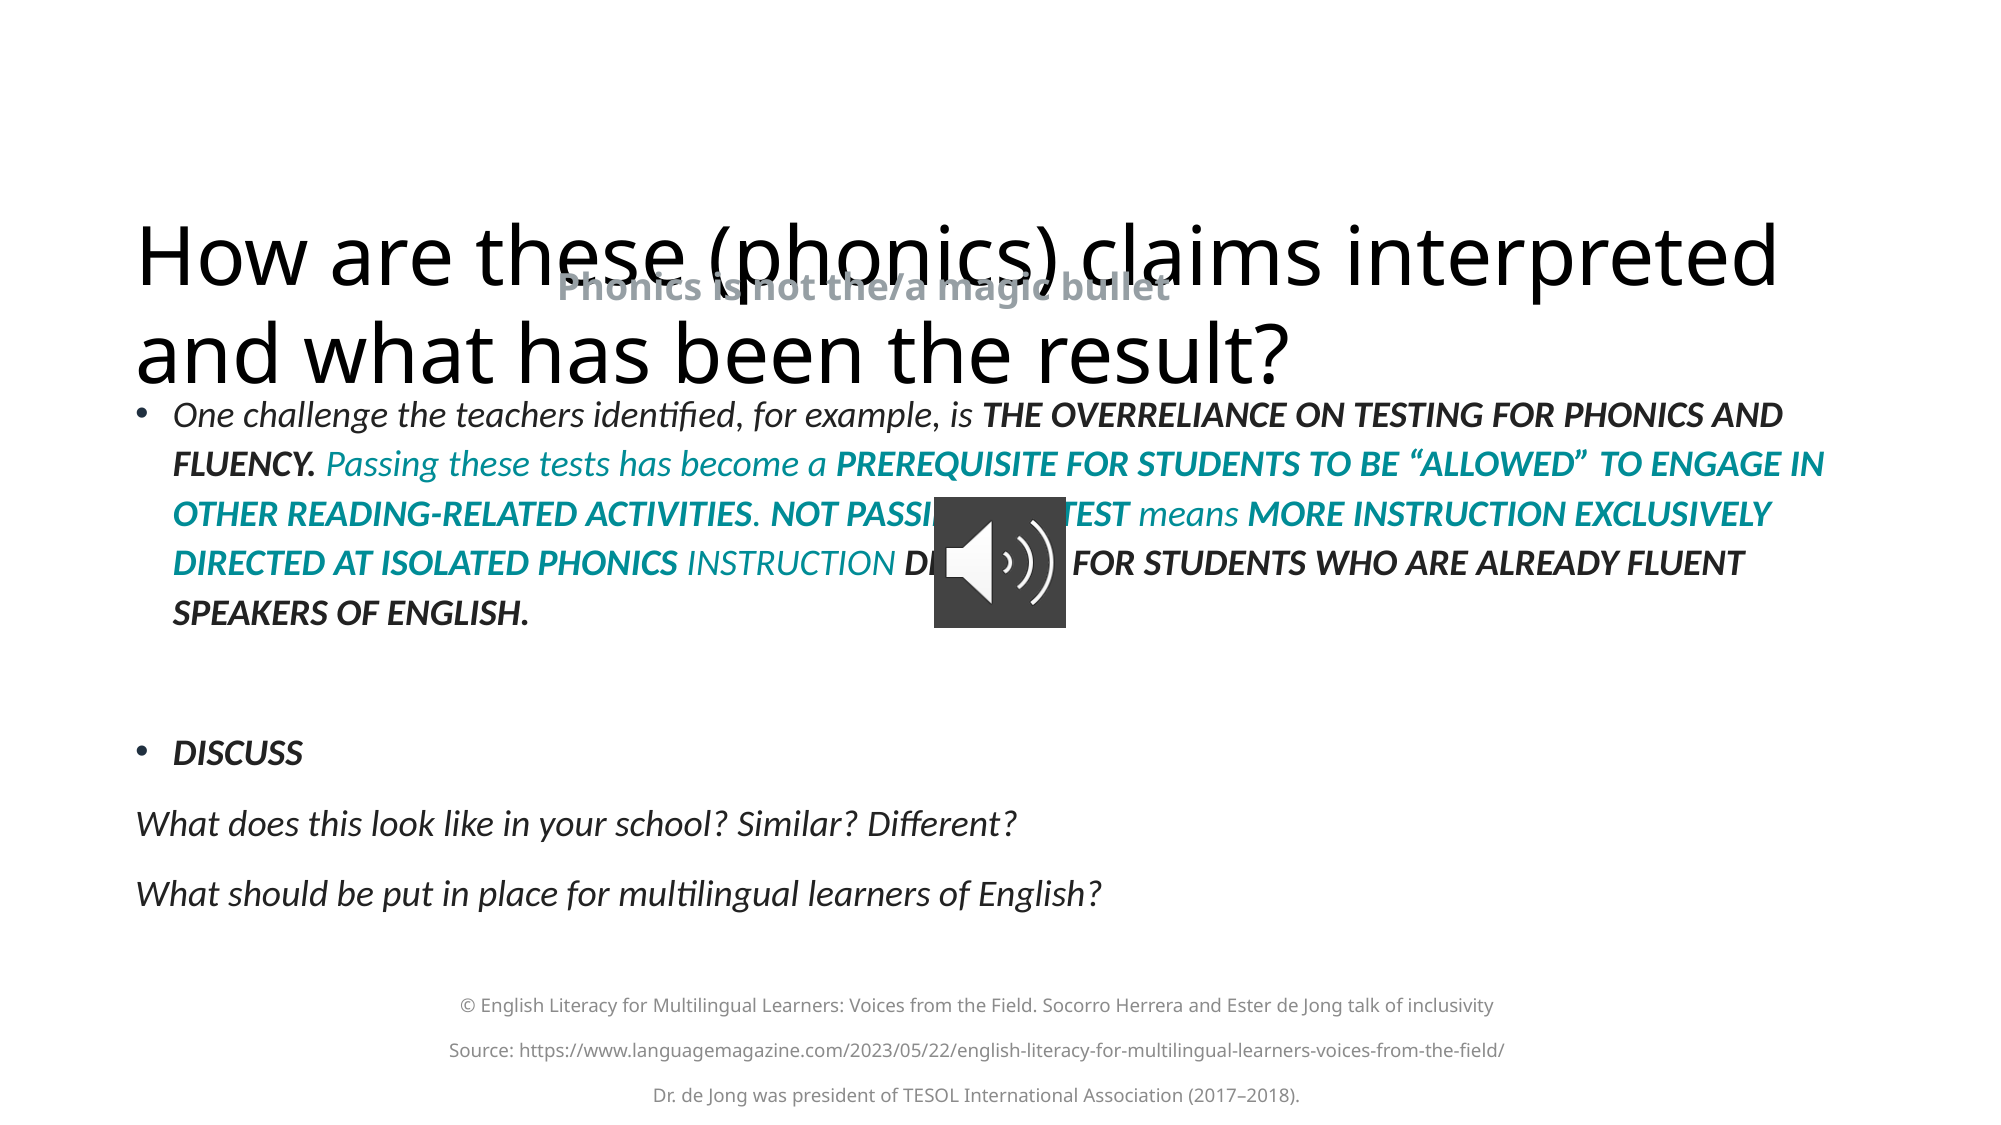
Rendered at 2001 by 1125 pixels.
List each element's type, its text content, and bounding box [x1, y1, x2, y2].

picture [933, 495, 1067, 630]
title How are these (phonics) claims interpreted and what has been the result? [120, 190, 1846, 377]
text_box Phonics is not the/a magic bullet [542, 255, 1415, 316]
list One challenge the teachers identified, for example, is THE OVERRELIANCE ON TESTING FOR PHONICS AND FLUENCY. Passing these tests has become a PREREQUISITE FOR STUDENTS TO BE “ALLOWED” TO ENGAGE IN OTHER READING-RELATED ACTIVITIES. NOT PASSING THE TEST means MORE INSTRUCTION EXCLUSIVELY DIRECTED AT ISOLATED PHONICS INSTRUCTION DESIGNED FOR STUDENTS WHO ARE ALREADY FLUENT SPEAKERS OF ENGLISH. DISCUSS What does this look like in your school? Similar? Different? What should be put in place for multilingual learners of English? [120, 377, 1846, 1042]
footer © English Literacy for Multilingual Learners: Voices from the Field. Socorro Herrera and Ester de Jong talk of inclusivity Source: https://www.languagemagazine.com/2023/05/22/english-literacy-for-multilingual-learners-voices-from-the-field/ Dr. de Jong was president of TESOL International Association (2017–2018). [72, 1042, 1880, 1103]
